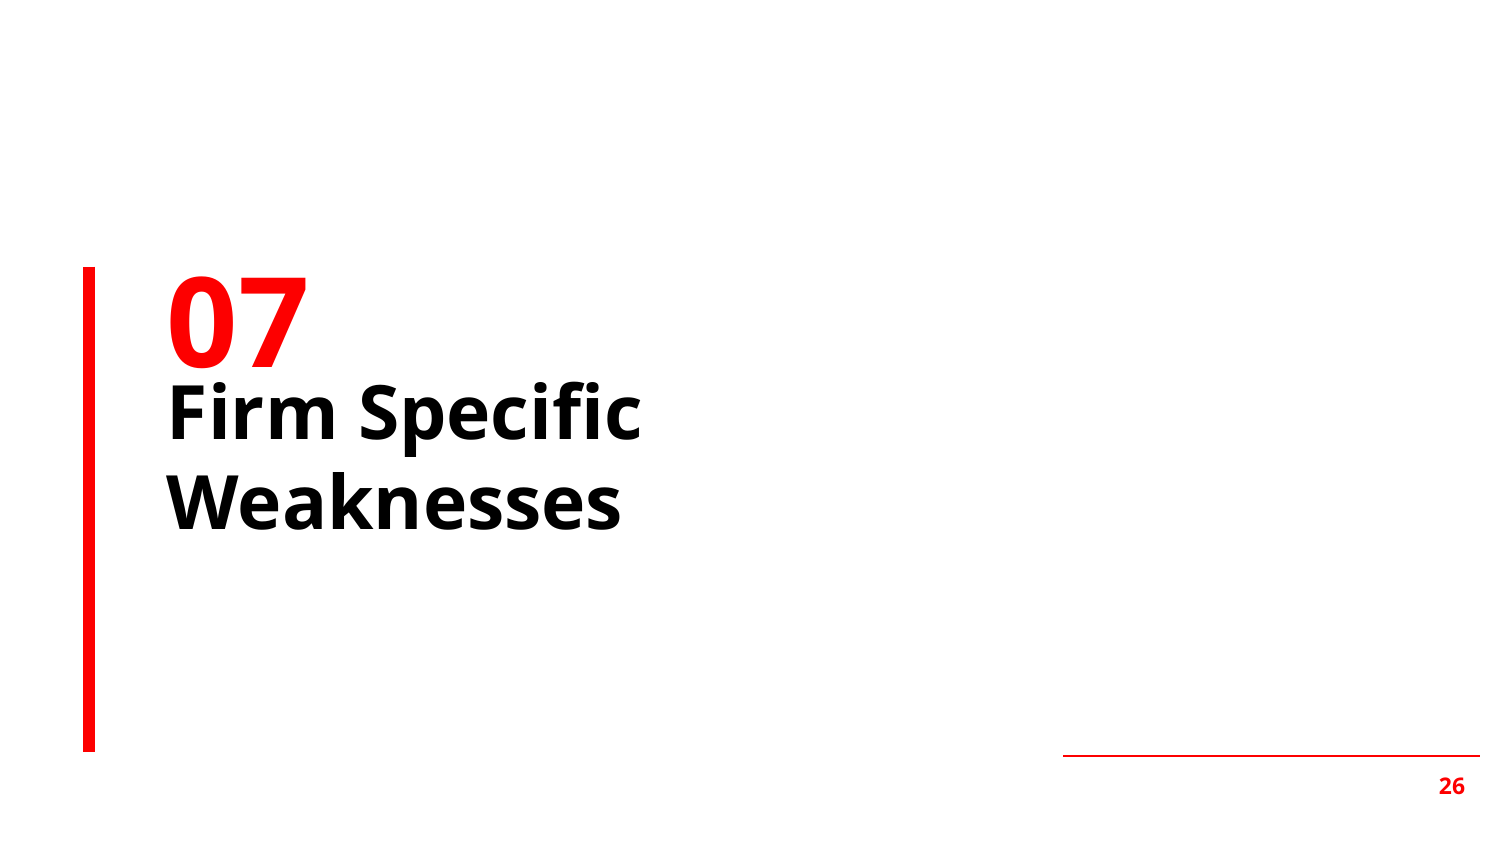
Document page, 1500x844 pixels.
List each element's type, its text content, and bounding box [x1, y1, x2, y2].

title 07 [151, 269, 435, 408]
title Firm Specific Weaknesses [151, 349, 673, 531]
